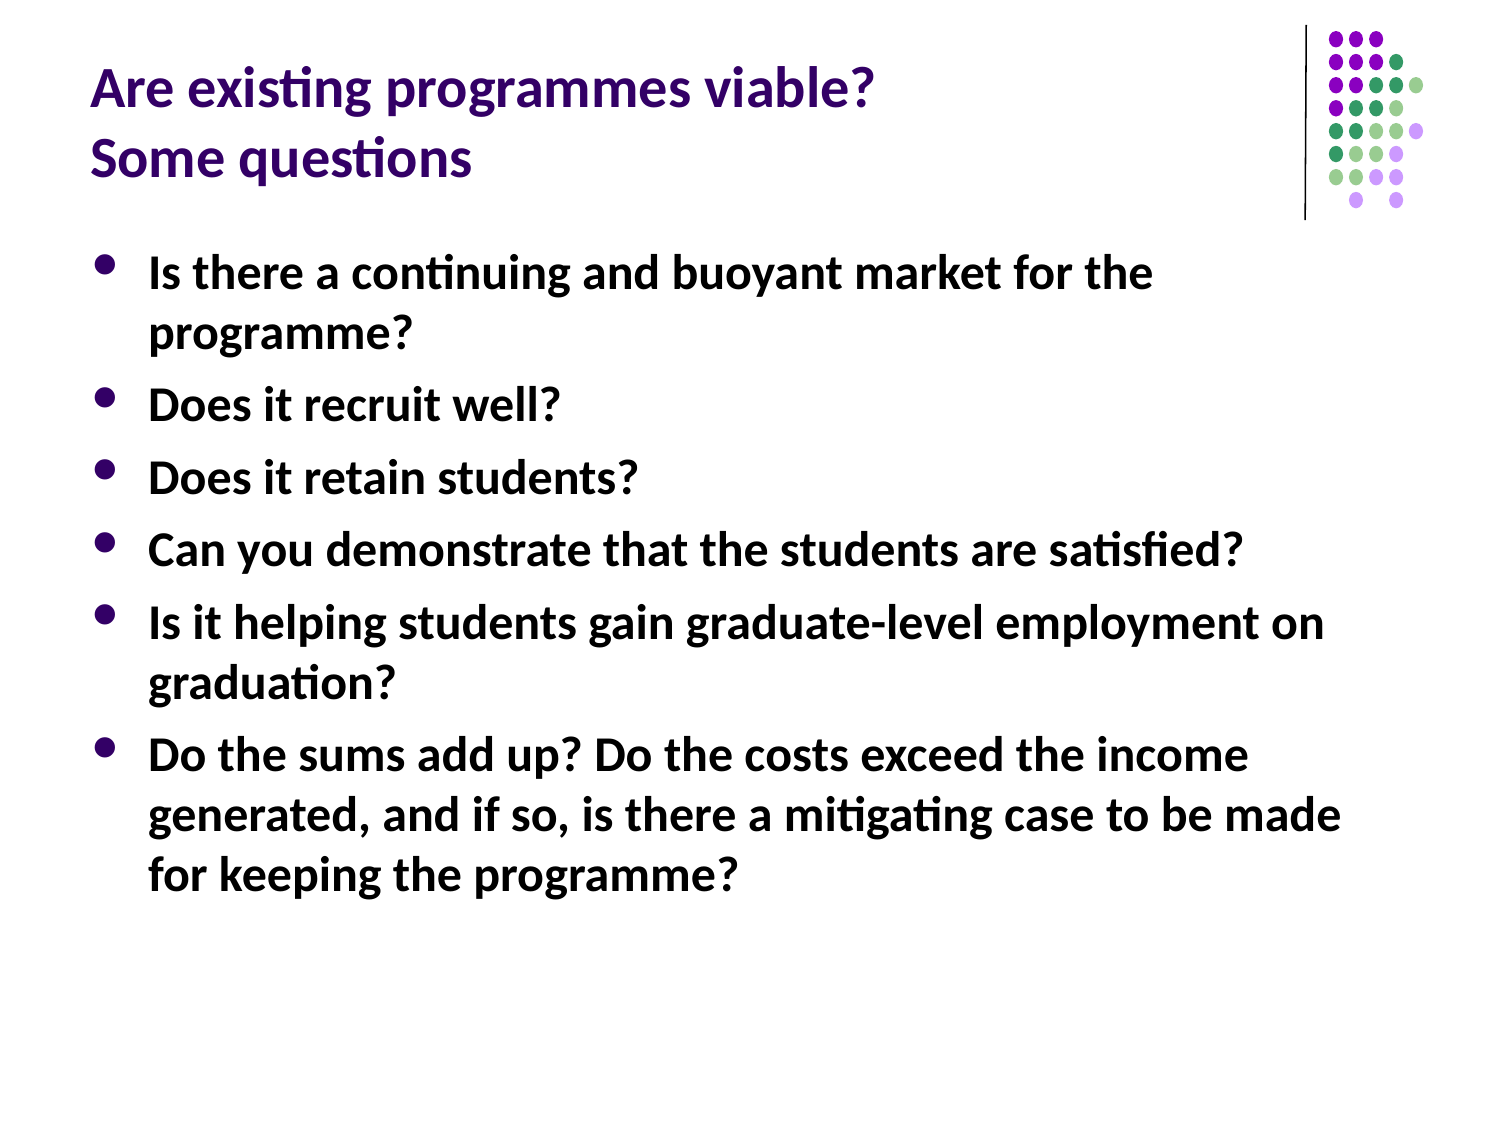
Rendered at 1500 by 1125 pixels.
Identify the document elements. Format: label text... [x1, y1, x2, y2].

list Is there a continuing and buoyant market for the programme? Does it recruit well? Does it retain students? Can you demonstrate that the students are satisfied? Is it helping students gain graduate-level employment on graduation? Do the sums add up? Do the costs exceed the income generated, and if so, is there a mitigating case to be made for keeping the programme? [76, 231, 1428, 1018]
title Are existing programmes viable? Some questions [74, 19, 1313, 197]
